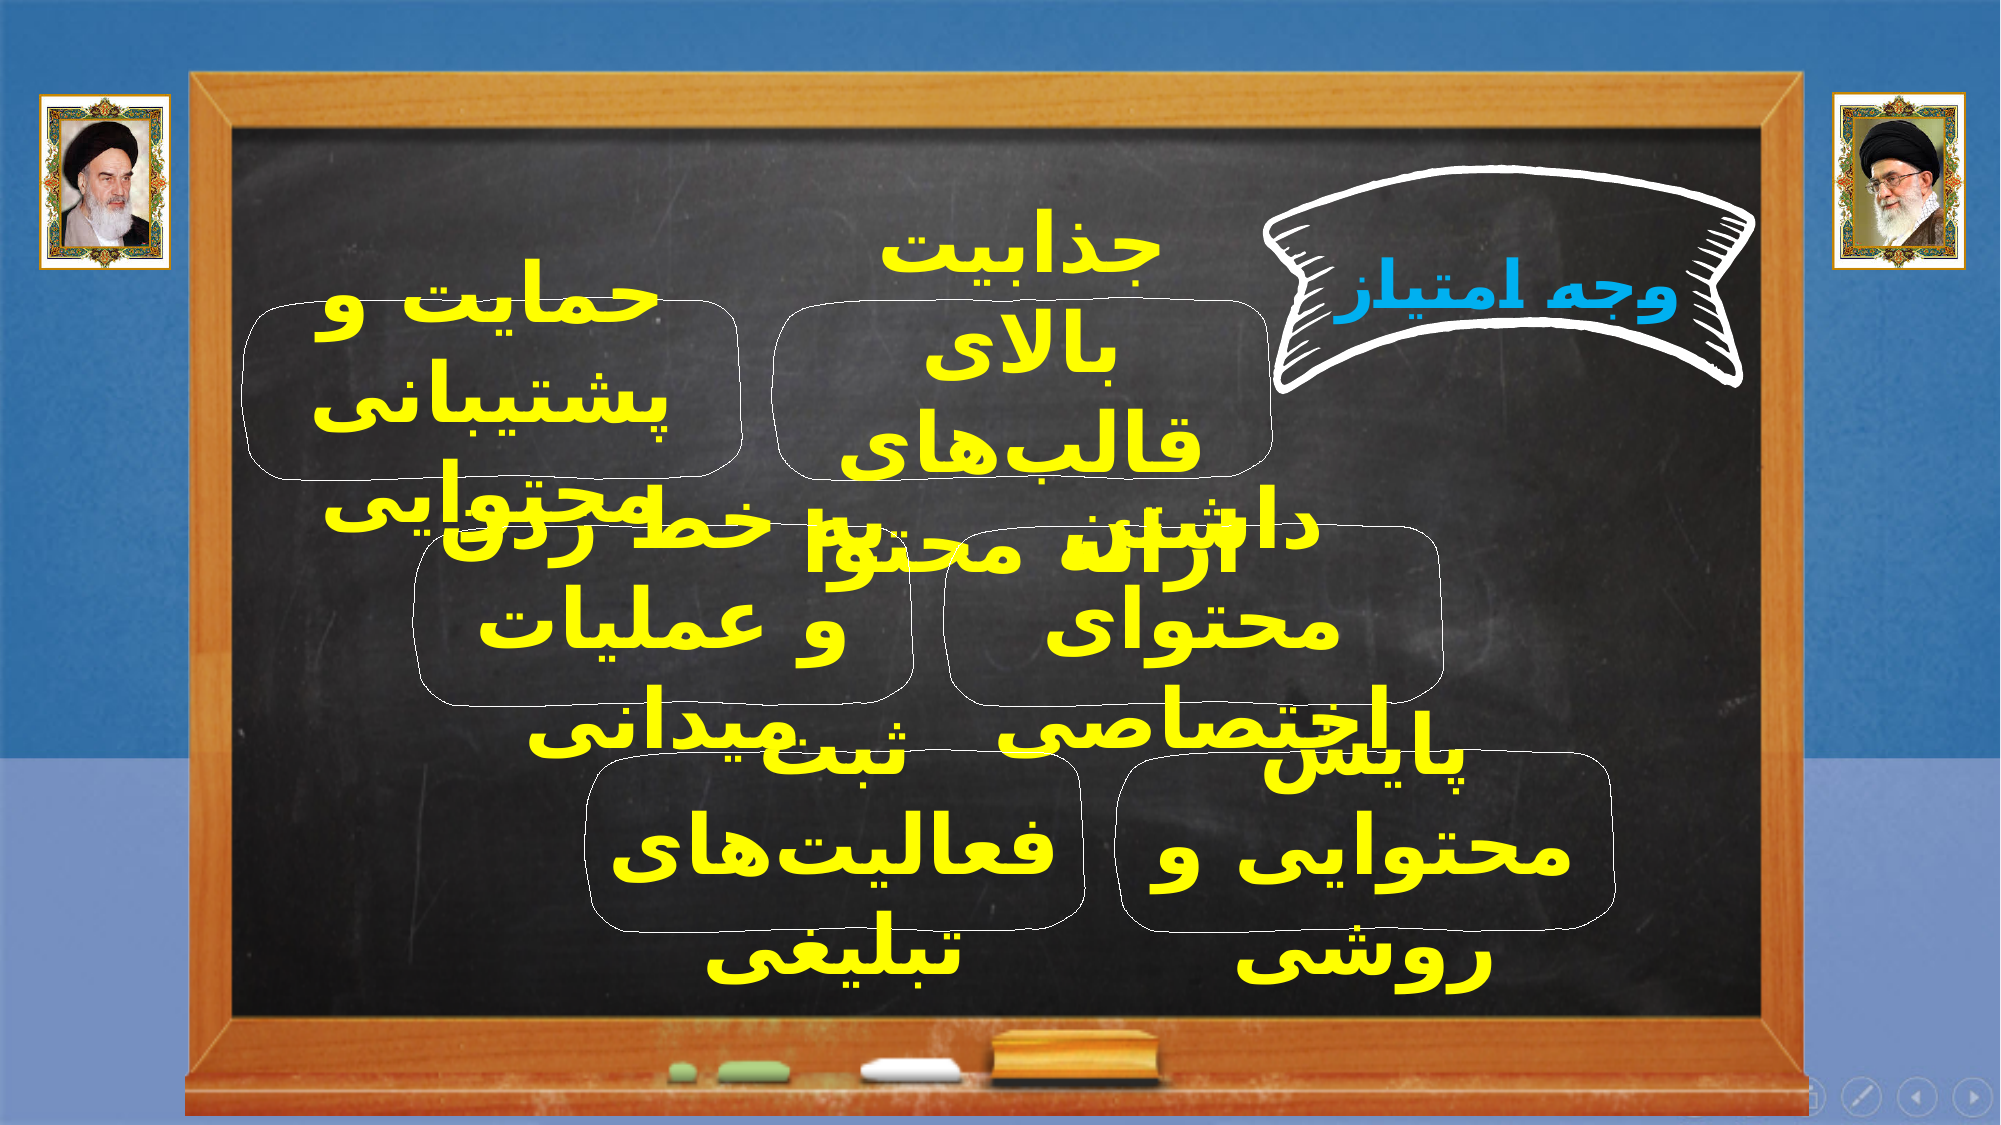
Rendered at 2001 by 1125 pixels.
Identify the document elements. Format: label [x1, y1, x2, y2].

text_box [185, 64, 1809, 1116]
picture [0, 0, 2001, 1125]
